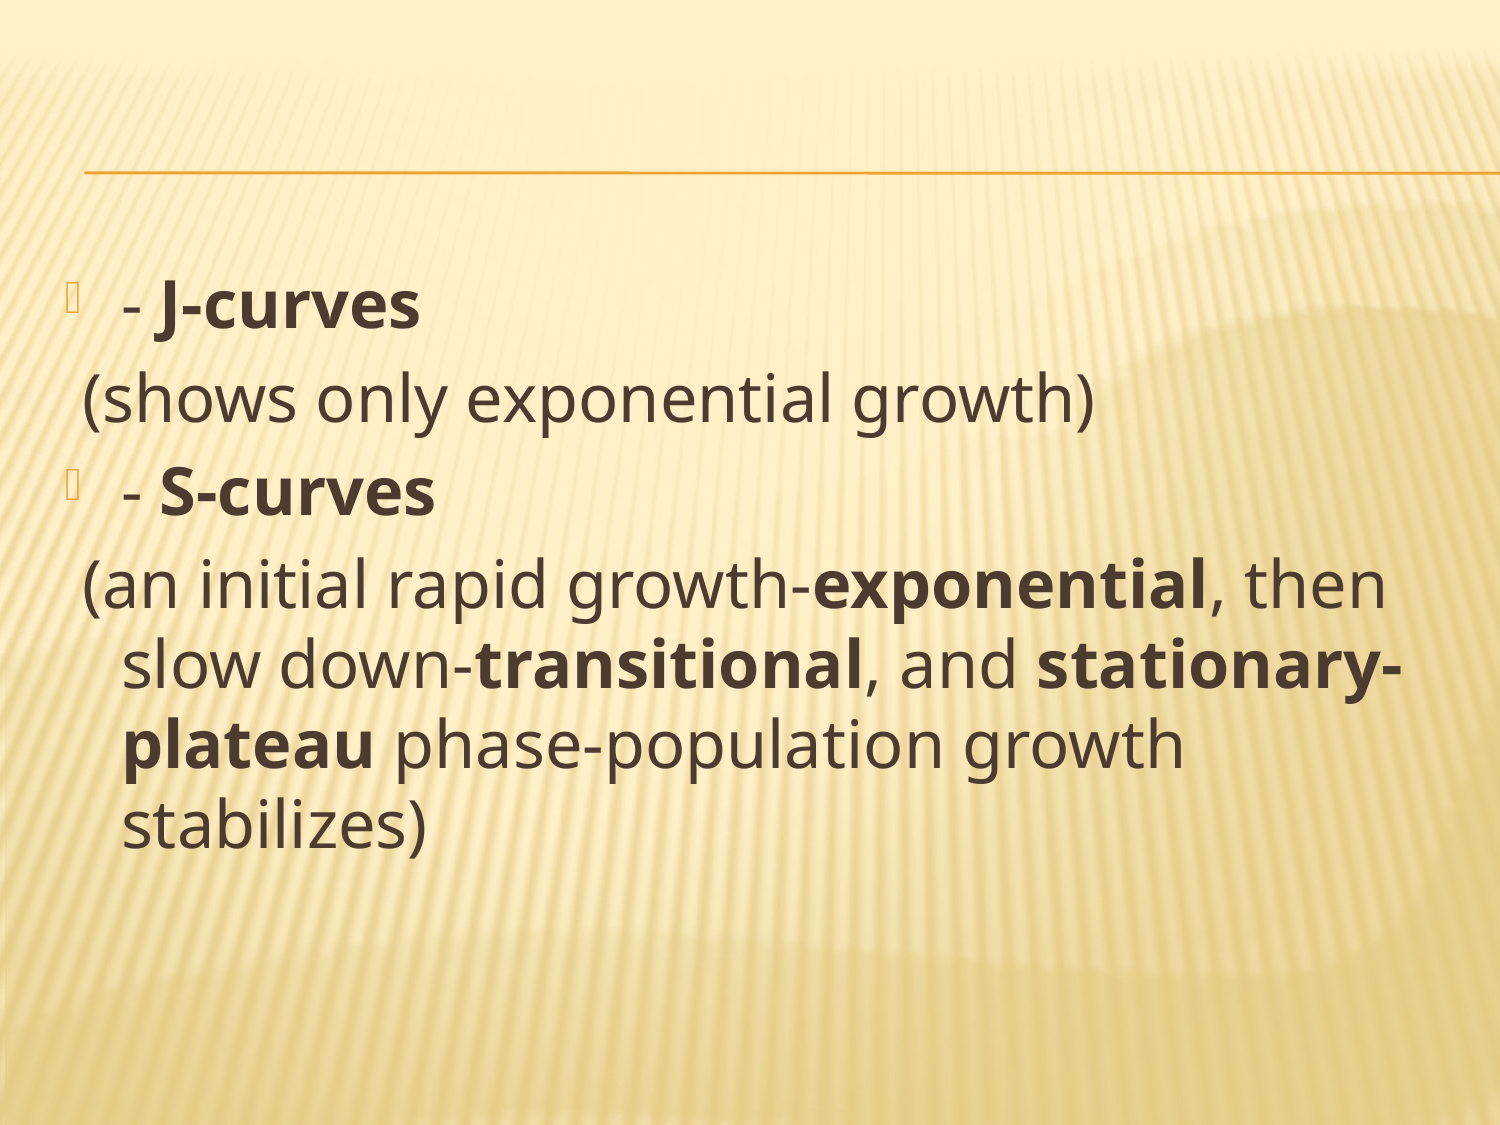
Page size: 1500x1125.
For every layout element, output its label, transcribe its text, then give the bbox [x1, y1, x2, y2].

list - J-curves (shows only exponential growth) - S-curves (an initial rapid growth-exponential, then slow down-transitional, and stationary-plateau phase-population growth stabilizes) [50, 254, 1475, 998]
